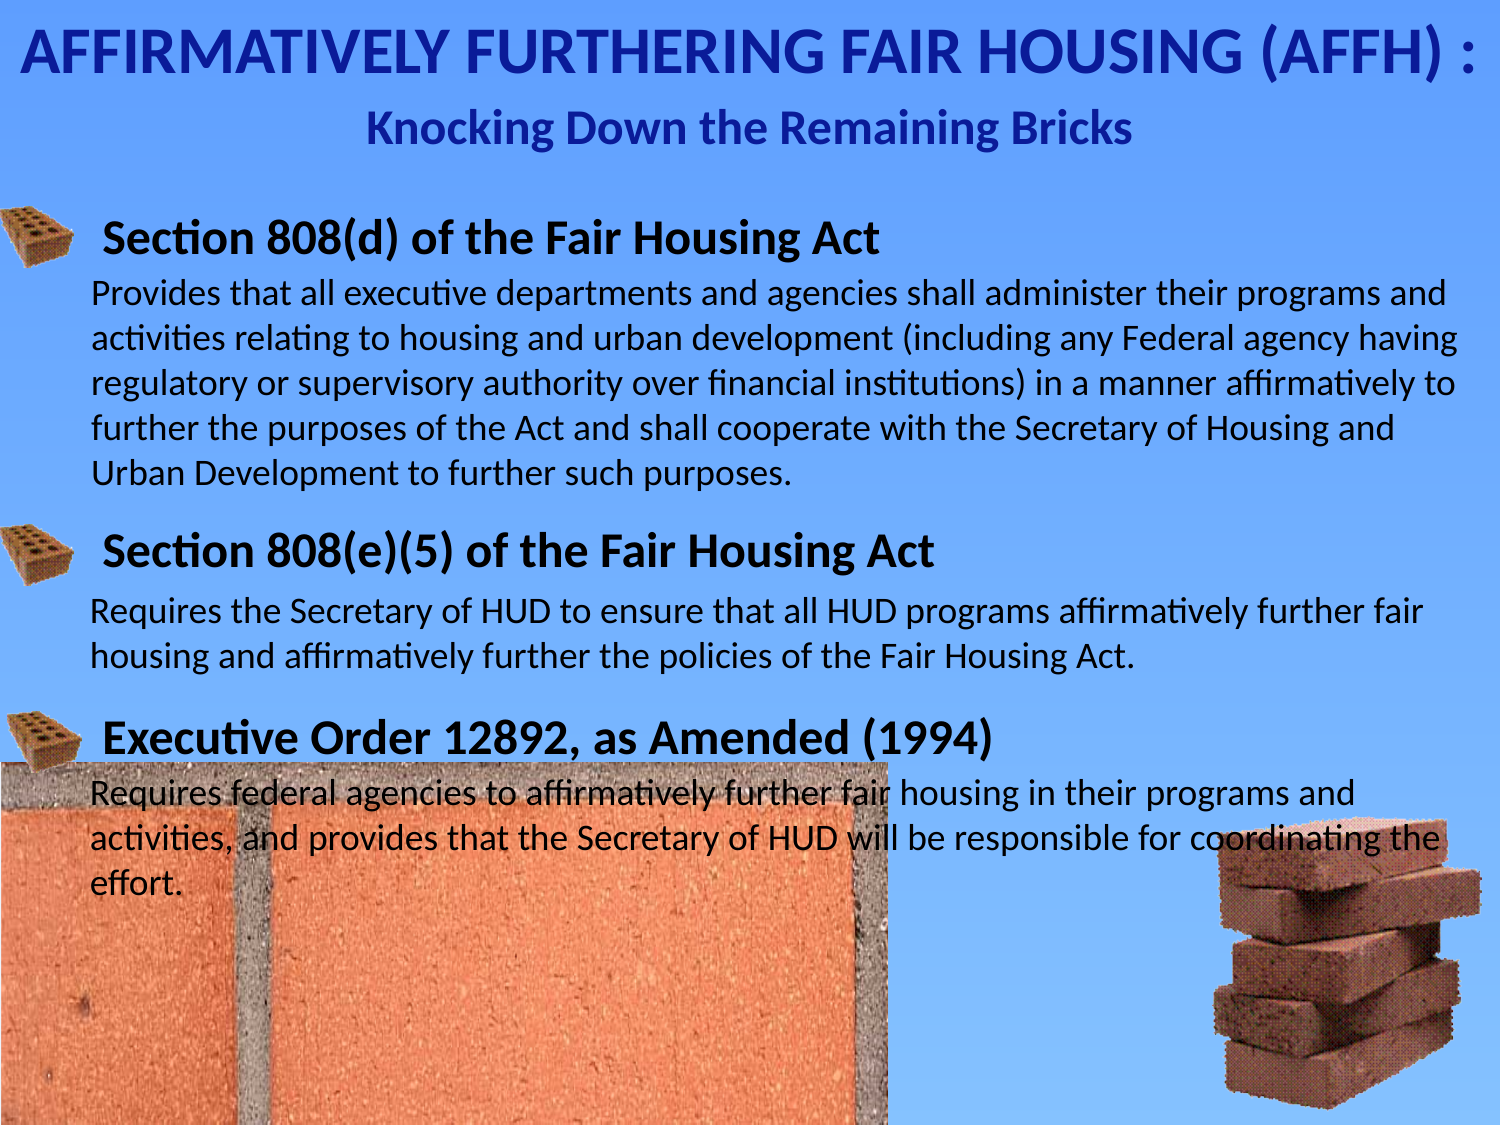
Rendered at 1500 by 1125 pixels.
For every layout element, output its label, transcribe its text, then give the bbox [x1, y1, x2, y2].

picture [0, 711, 888, 1125]
text_box Section 808(d) of the Fair Housing Act [87, 197, 1500, 273]
picture [0, 206, 74, 268]
text_box AFFIRMATIVELY FURTHERING FAIR HOUSING (AFFH) : [0, 0, 1500, 87]
text_box Requires federal agencies to affirmatively further fair housing in their programs and activities, and provides that the Secretary of HUD will be responsible for coordinating the effort. [891, 773, 1500, 911]
text_box Section 808(e)(5) of the Fair Housing Act [87, 509, 1500, 585]
text_box Provides that all executive departments and agencies shall administer their programs and activities relating to housing and urban development (including any Federal agency having regulatory or supervisory authority over financial institutions) in a manner affirmatively to further the purposes of the Act and shall cooperate with the Secretary of Housing and Urban Development to further such purposes. [0, 260, 1500, 501]
text_box Knocking Down the Remaining Bricks [0, 87, 1500, 163]
picture [0, 524, 74, 586]
text_box Executive Order 12892, as Amended (1994) [87, 697, 1500, 773]
text_box Requires the Secretary of HUD to ensure that all HUD programs affirmatively further fair housing and affirmatively further the policies of the Fair Housing Act. [0, 578, 1500, 684]
picture [1212, 815, 1482, 1113]
